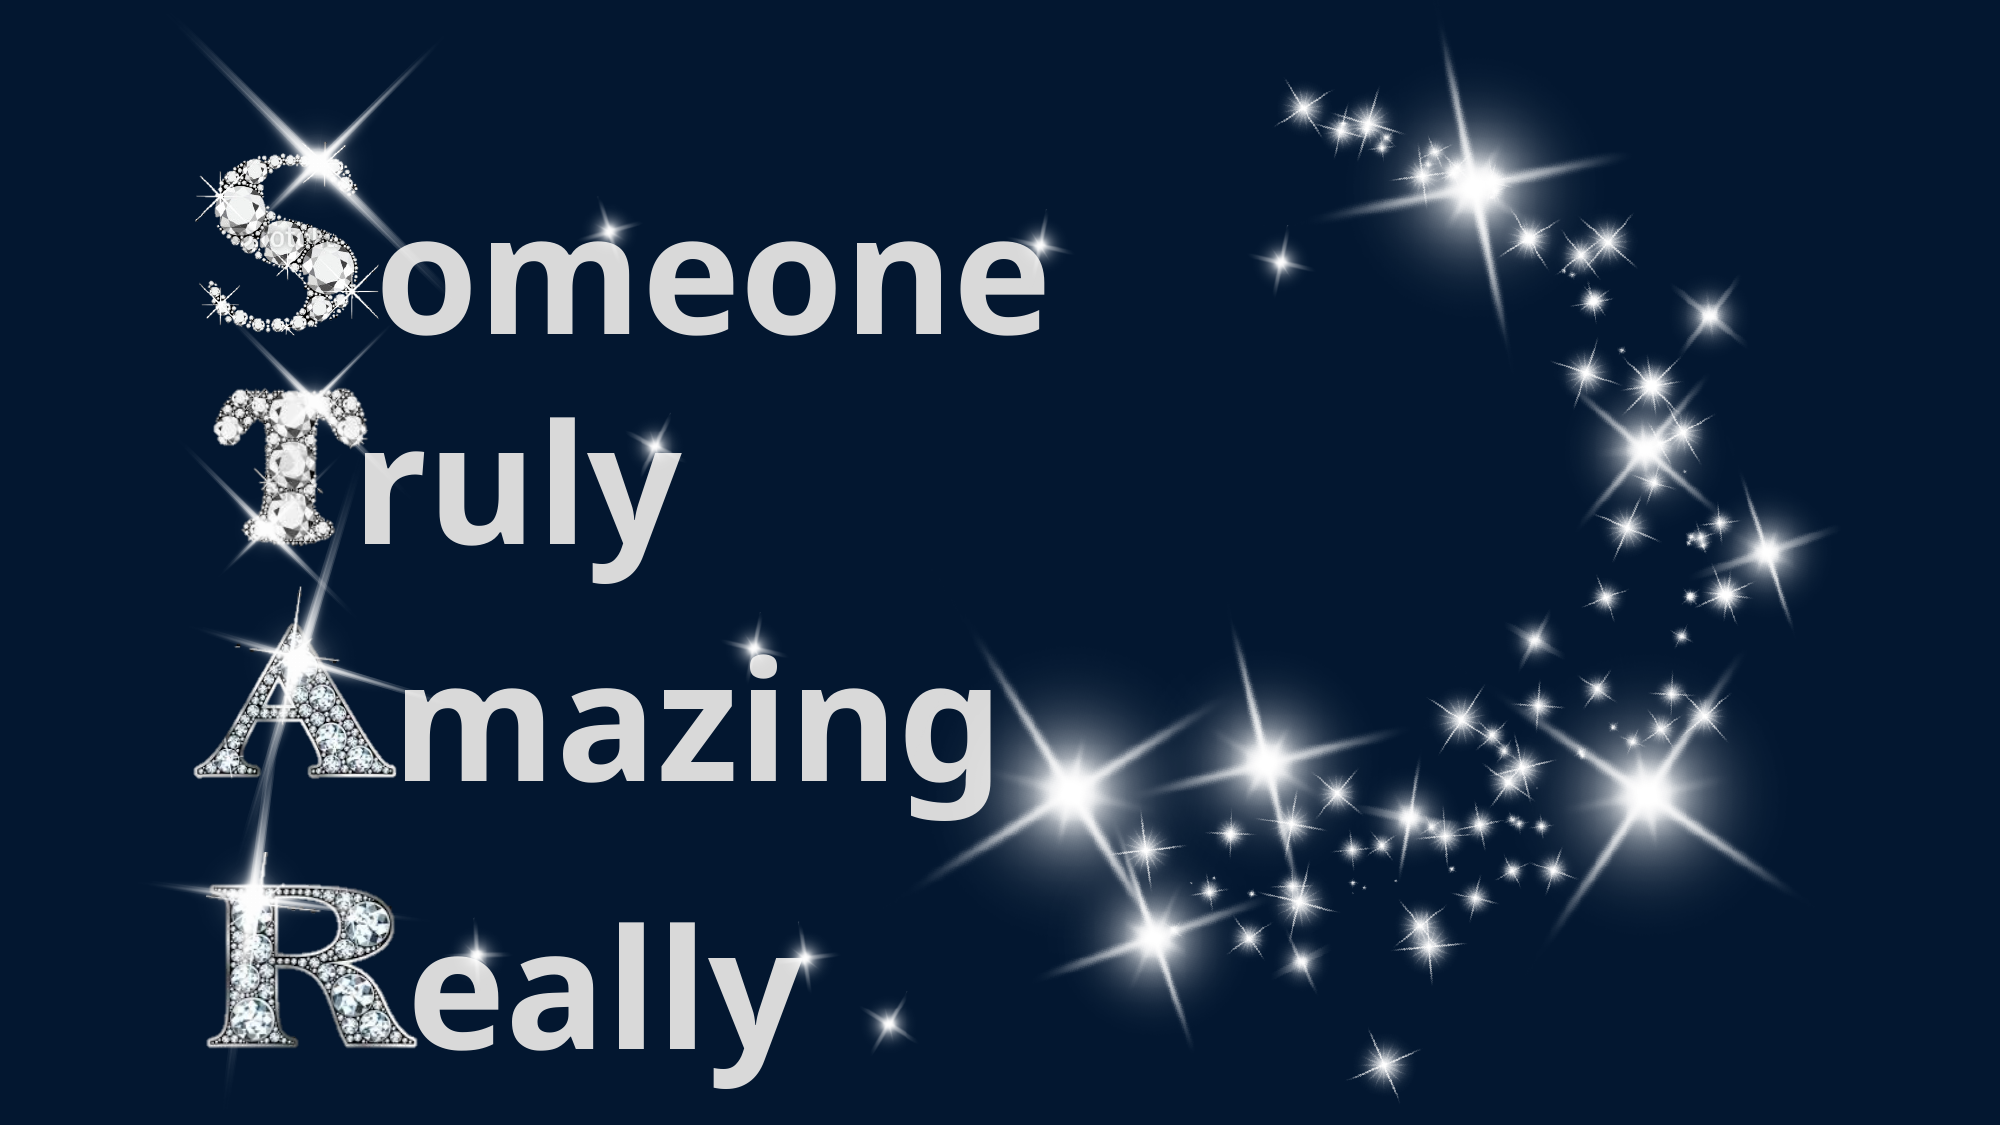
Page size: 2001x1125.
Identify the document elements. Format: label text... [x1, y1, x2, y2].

picture [602, 400, 701, 497]
text_box eally [460, 875, 819, 1091]
text_box mazing [508, 606, 804, 822]
picture [554, 180, 664, 289]
text_box omeone [442, 160, 873, 376]
picture [0, 0, 581, 1125]
text_box ruly [442, 370, 698, 585]
picture [685, 0, 2000, 1125]
